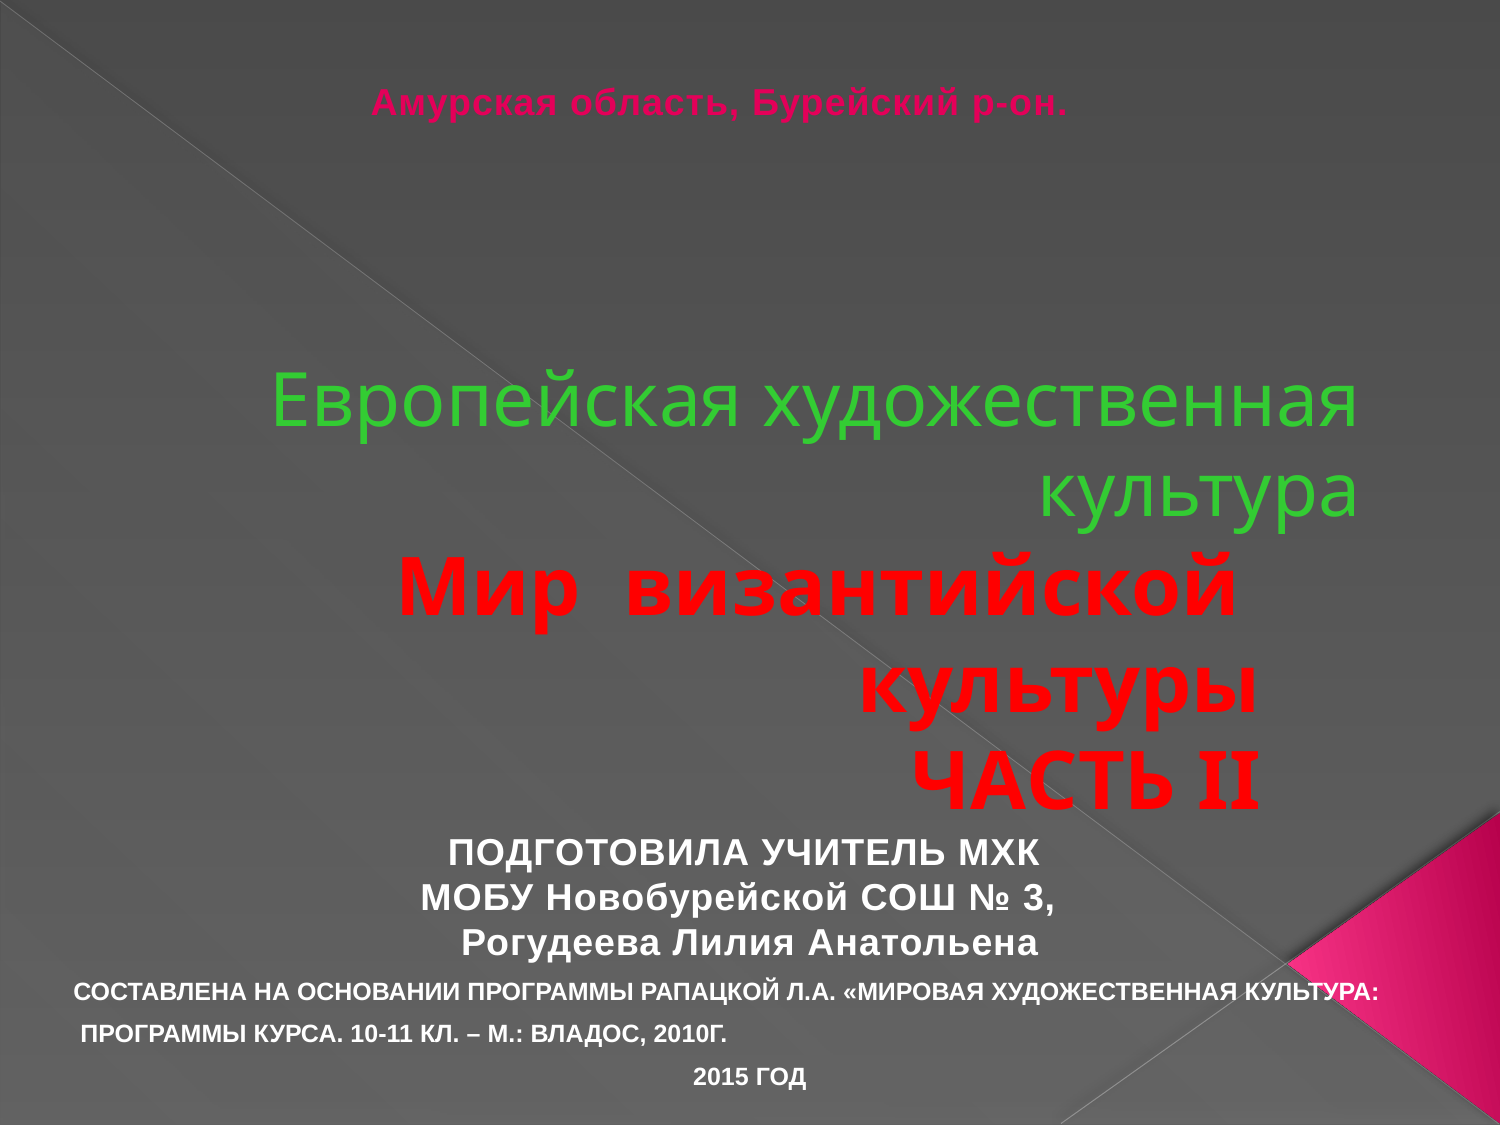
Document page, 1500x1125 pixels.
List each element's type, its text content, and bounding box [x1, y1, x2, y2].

subtitle Мир византийской культуры ЧАСТЬ II [229, 526, 1281, 820]
title Европейская художественная культура [100, 172, 1376, 539]
text_box Амурская область, Бурейский р-он. [355, 70, 1084, 130]
text_box ПОДГОТОВИЛА УЧИТЕЛЬ МХК МОБУ Новобурейской СОШ № 3, Рогудеева Лилия Анатольена составлена на основании программы Рапацкой Л.А. «Мировая художественная культура: программы курса. 10-11 кл. – М.: Владос, 2010г. 2015 год [58, 820, 1442, 1125]
